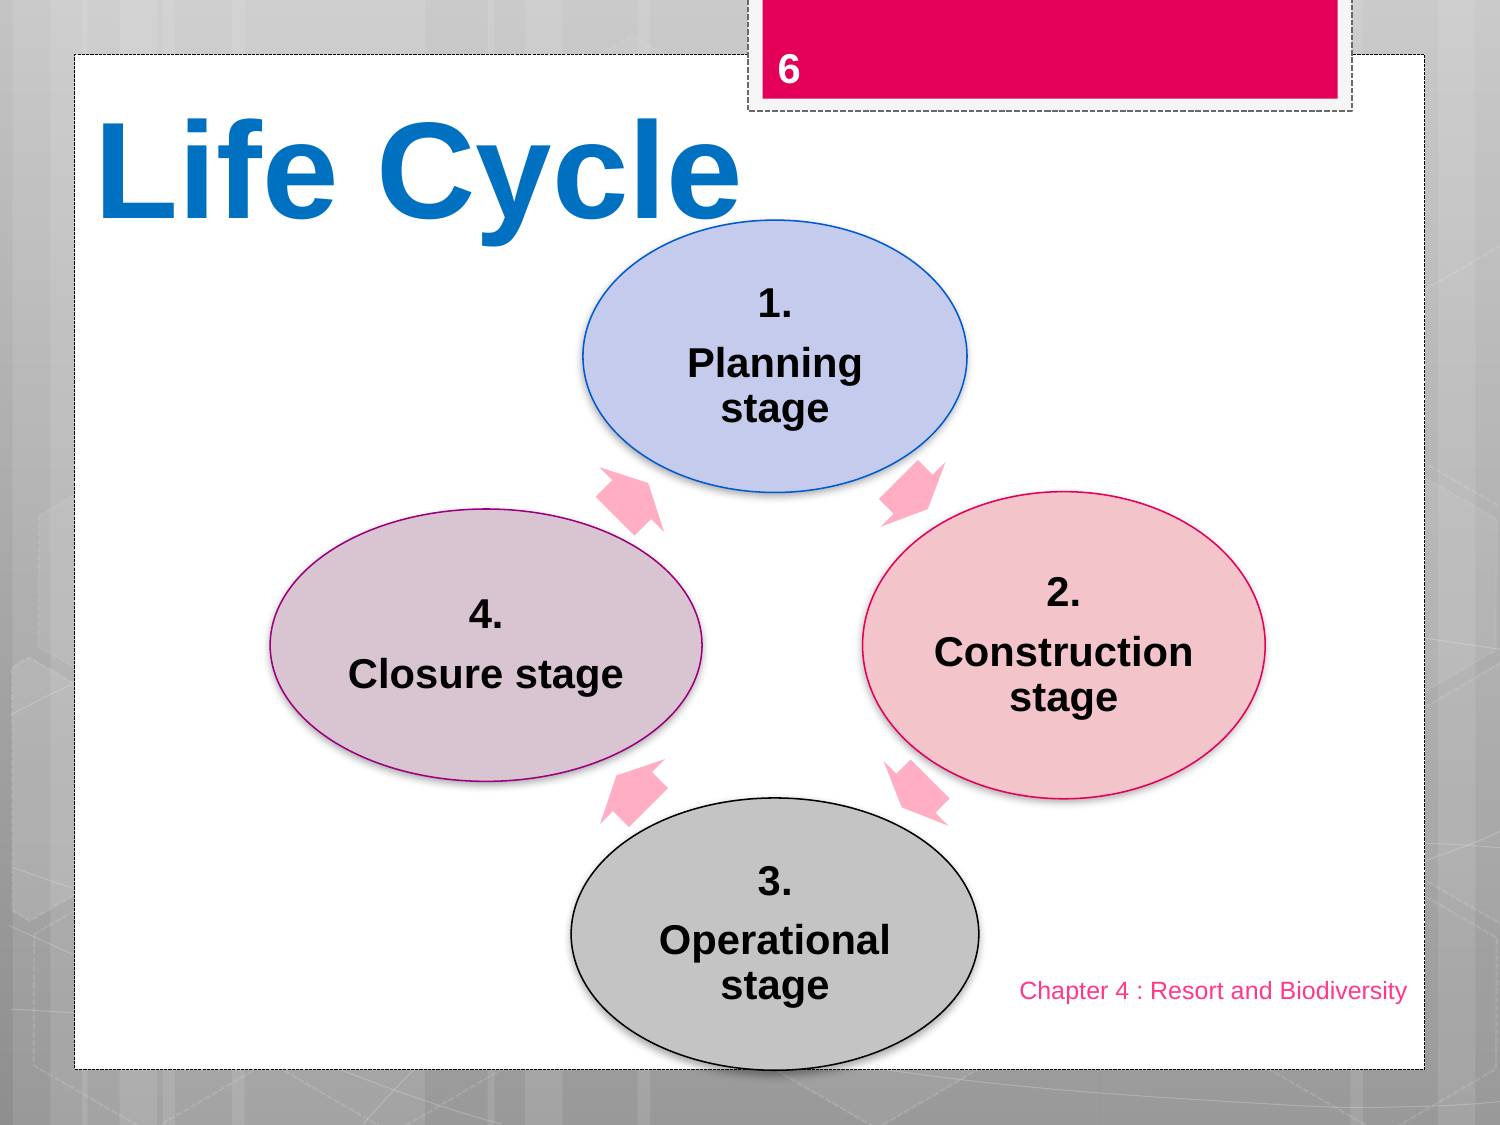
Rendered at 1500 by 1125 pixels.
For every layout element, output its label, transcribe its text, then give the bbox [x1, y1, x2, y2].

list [76, 219, 1459, 1071]
slide_number 6 [762, 36, 982, 97]
title Life Cycle [76, 66, 762, 217]
